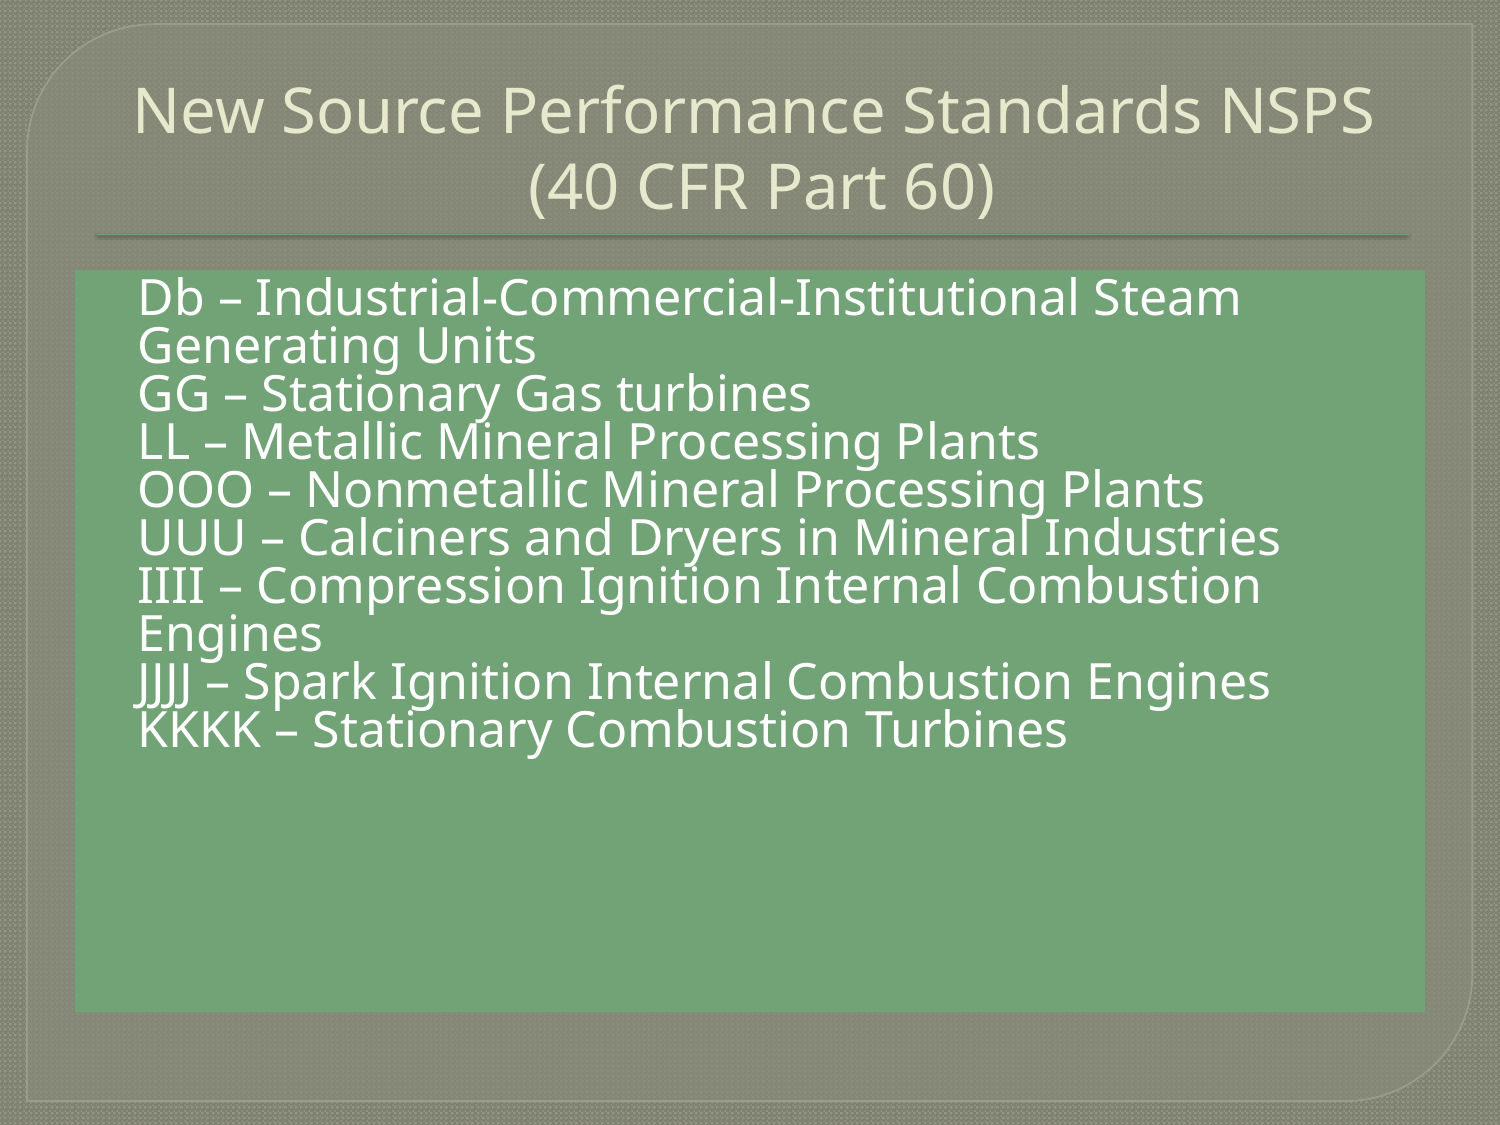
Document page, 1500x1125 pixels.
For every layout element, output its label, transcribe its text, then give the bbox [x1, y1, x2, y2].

title New Source Performance Standards NSPS (40 CFR Part 60) [75, 41, 1425, 230]
list Db – Industrial-Commercial-Institutional Steam Generating Units GG – Stationary Gas turbines LL – Metallic Mineral Processing Plants OOO – Nonmetallic Mineral Processing Plants UUU – Calciners and Dryers in Mineral Industries IIII – Compression Ignition Internal Combustion Engines JJJJ – Spark Ignition Internal Combustion Engines KKKK – Stationary Combustion Turbines [74, 269, 1426, 1013]
